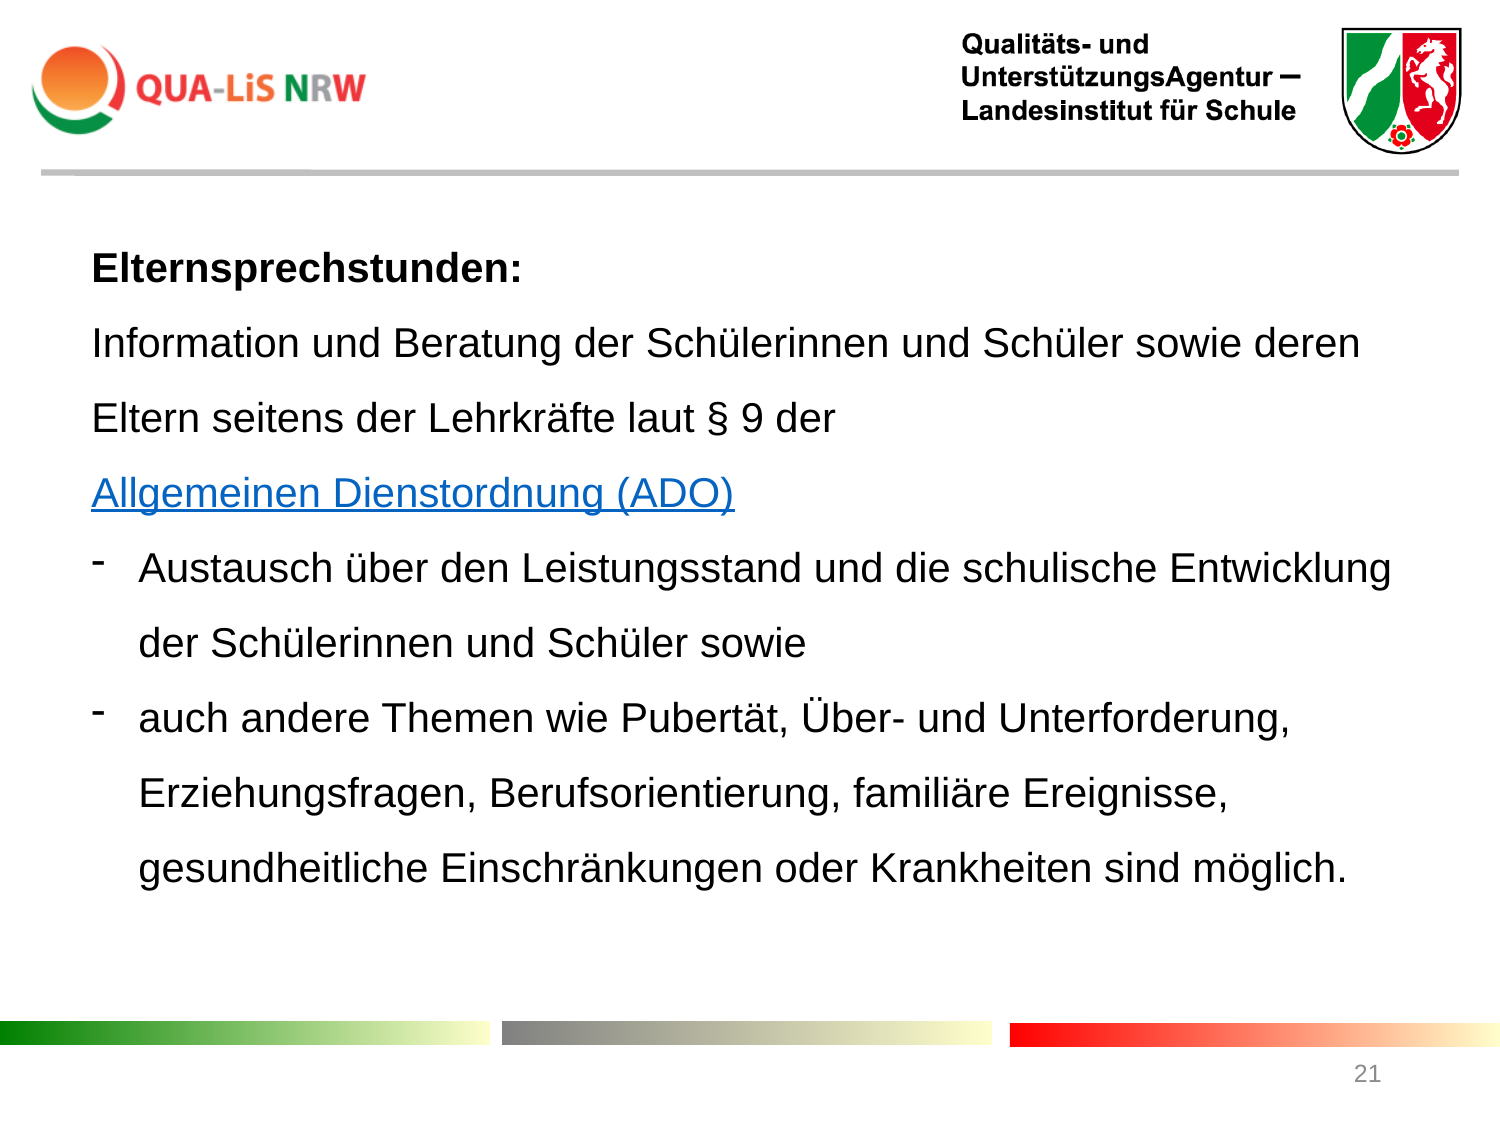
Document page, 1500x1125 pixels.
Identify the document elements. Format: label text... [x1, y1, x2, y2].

picture [939, 18, 1471, 161]
text_box Elternsprechstunden: Information und Beratung der Schülerinnen und Schüler sowie deren Eltern seitens der Lehrkräfte laut § 9 der Allgemeinen Dienstordnung (ADO) Austausch über den Leistungsstand und die schulische Entwicklung der Schülerinnen und Schüler sowie auch andere Themen wie Pubertät, Über- und Unterforderung, Erziehungsfragen, Berufsorientierung, familiäre Ereignisse, gesundheitliche Einschränkungen oder Krankheiten sind möglich. [76, 208, 1424, 998]
text_box [512, 1042, 988, 1103]
picture [29, 39, 372, 138]
slide_number 21 [1059, 1042, 1397, 1103]
